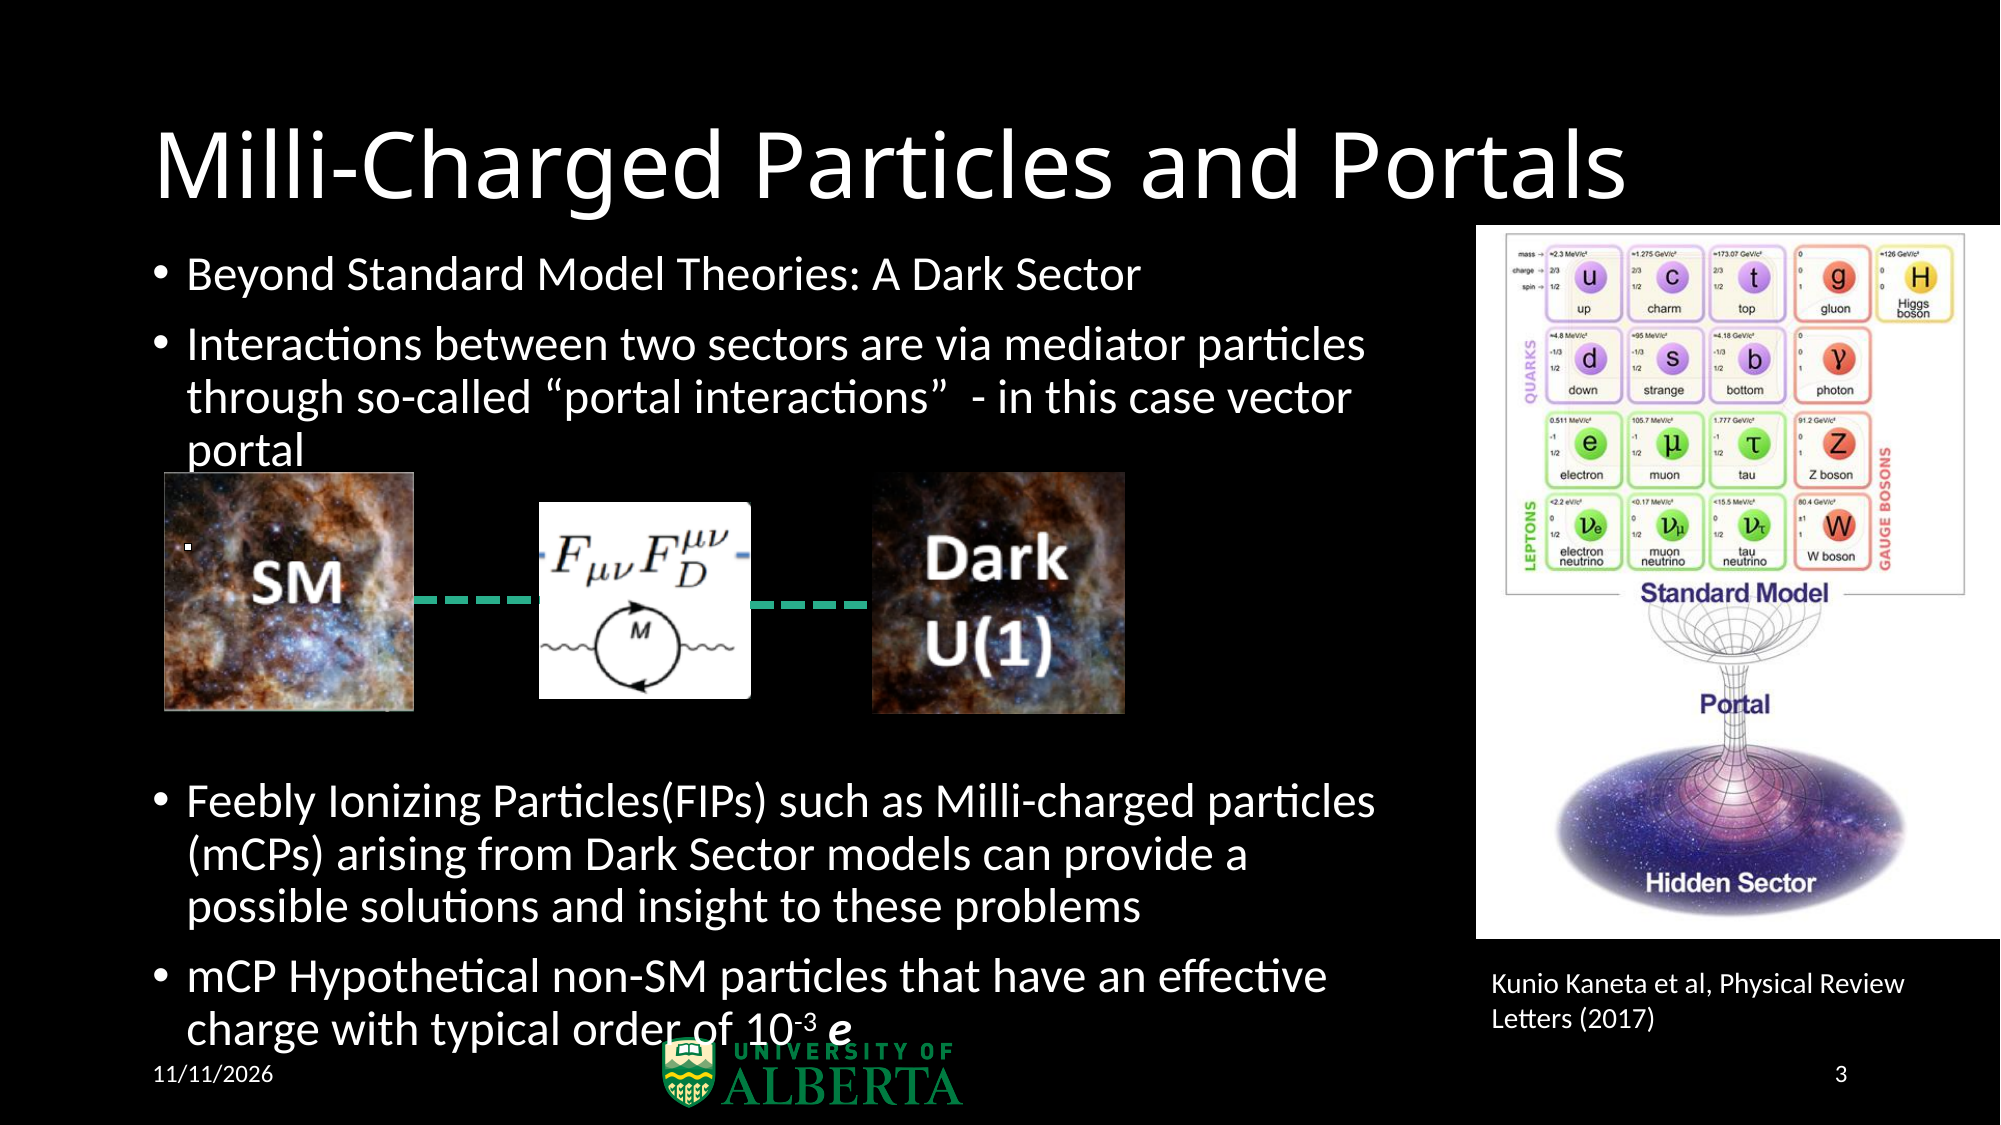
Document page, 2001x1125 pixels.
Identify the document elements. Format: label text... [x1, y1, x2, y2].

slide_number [137, 1042, 588, 1103]
picture [872, 472, 1125, 715]
title Milli-Charged Particles and Portals [137, 59, 1863, 278]
slide_number 3 [1412, 1042, 1863, 1103]
picture [662, 1080, 963, 1108]
picture [164, 472, 414, 712]
text_box Kunio Kaneta et al, Physical Review Letters (2017) [1476, 956, 2000, 1042]
list Beyond Standard Model Theories: A Dark Sector Interactions between two sectors are via mediator particles through so-called “portal interactions” - in this case vector portal Feebly Ionizing Particles(FIPs) such as Milli-charged particles (mCPs) arising from Dark Sector models can provide a possible solutions and insight to these problems mCP Hypothetical non-SM particles that have an effective charge with typical order of 10-3 e [137, 240, 1413, 1080]
picture [1476, 225, 2000, 939]
picture [539, 502, 751, 699]
